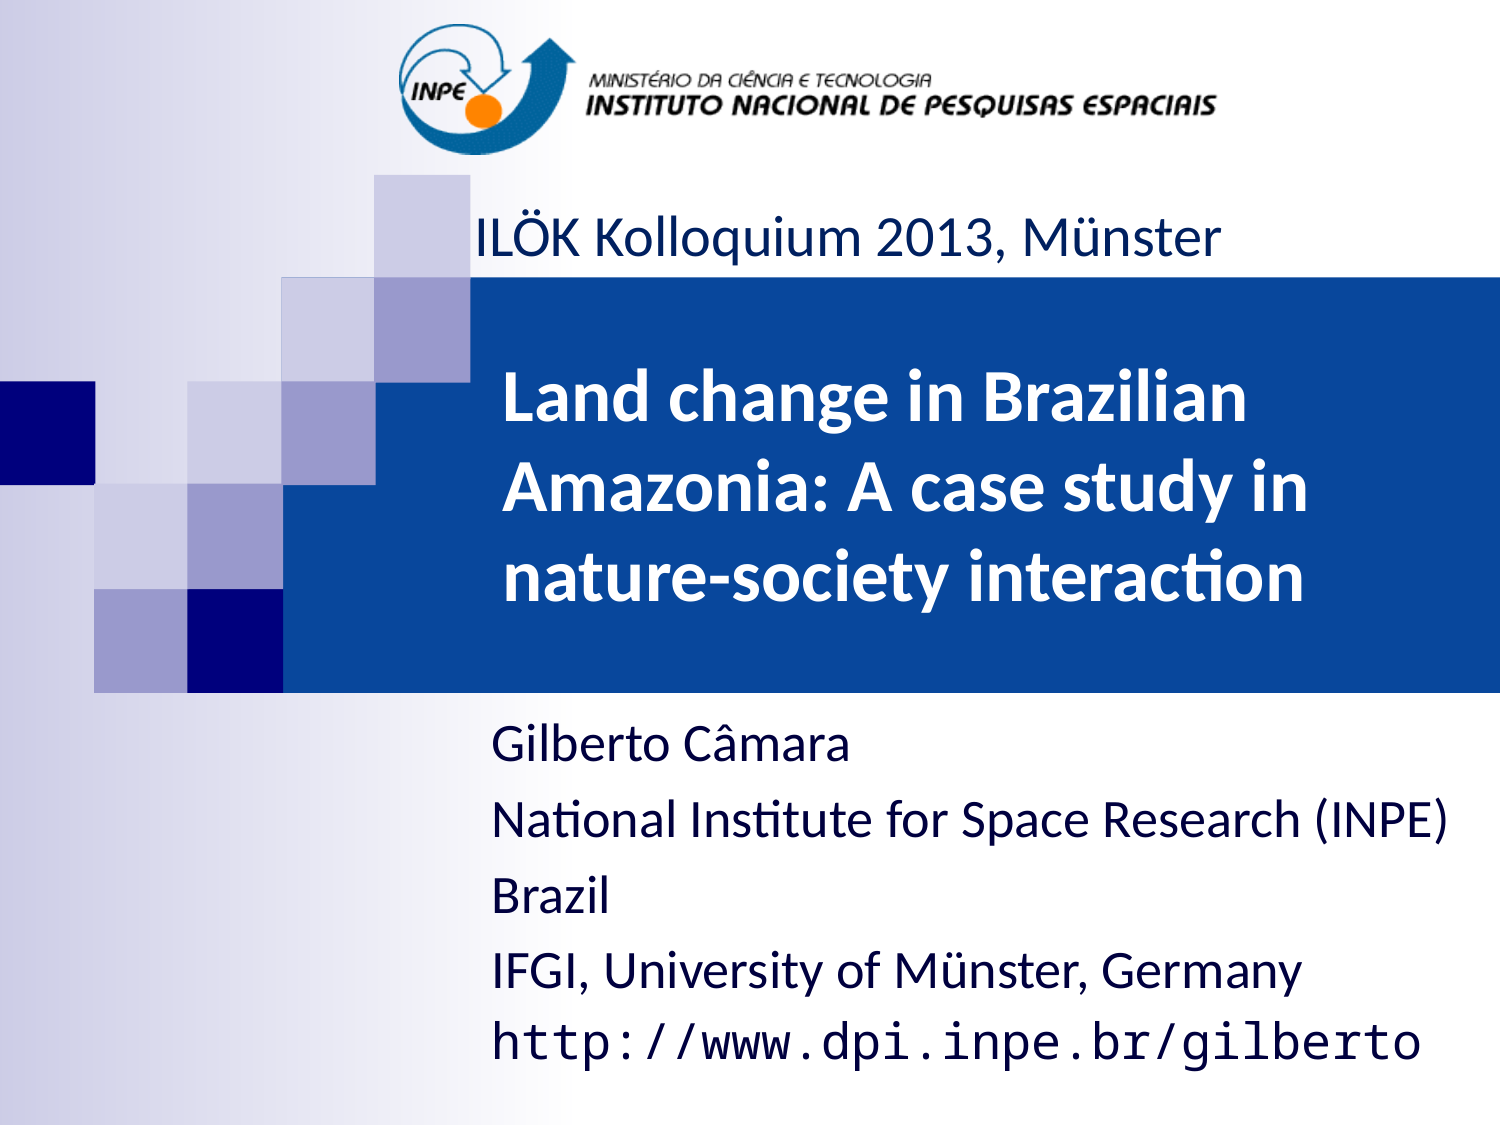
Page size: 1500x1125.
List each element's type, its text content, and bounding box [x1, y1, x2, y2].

title Land change in Brazilian Amazonia: A case study in nature-society interaction [487, 299, 1475, 663]
picture [399, 24, 1225, 155]
subtitle Gilberto Câmara National Institute for Space Research (INPE) Brazil IFGI, University of Münster, Germany http://www.dpi.inpe.br/gilberto [476, 699, 1500, 1105]
text_box ILÖK Kolloquium 2013, Münster [446, 190, 1464, 275]
